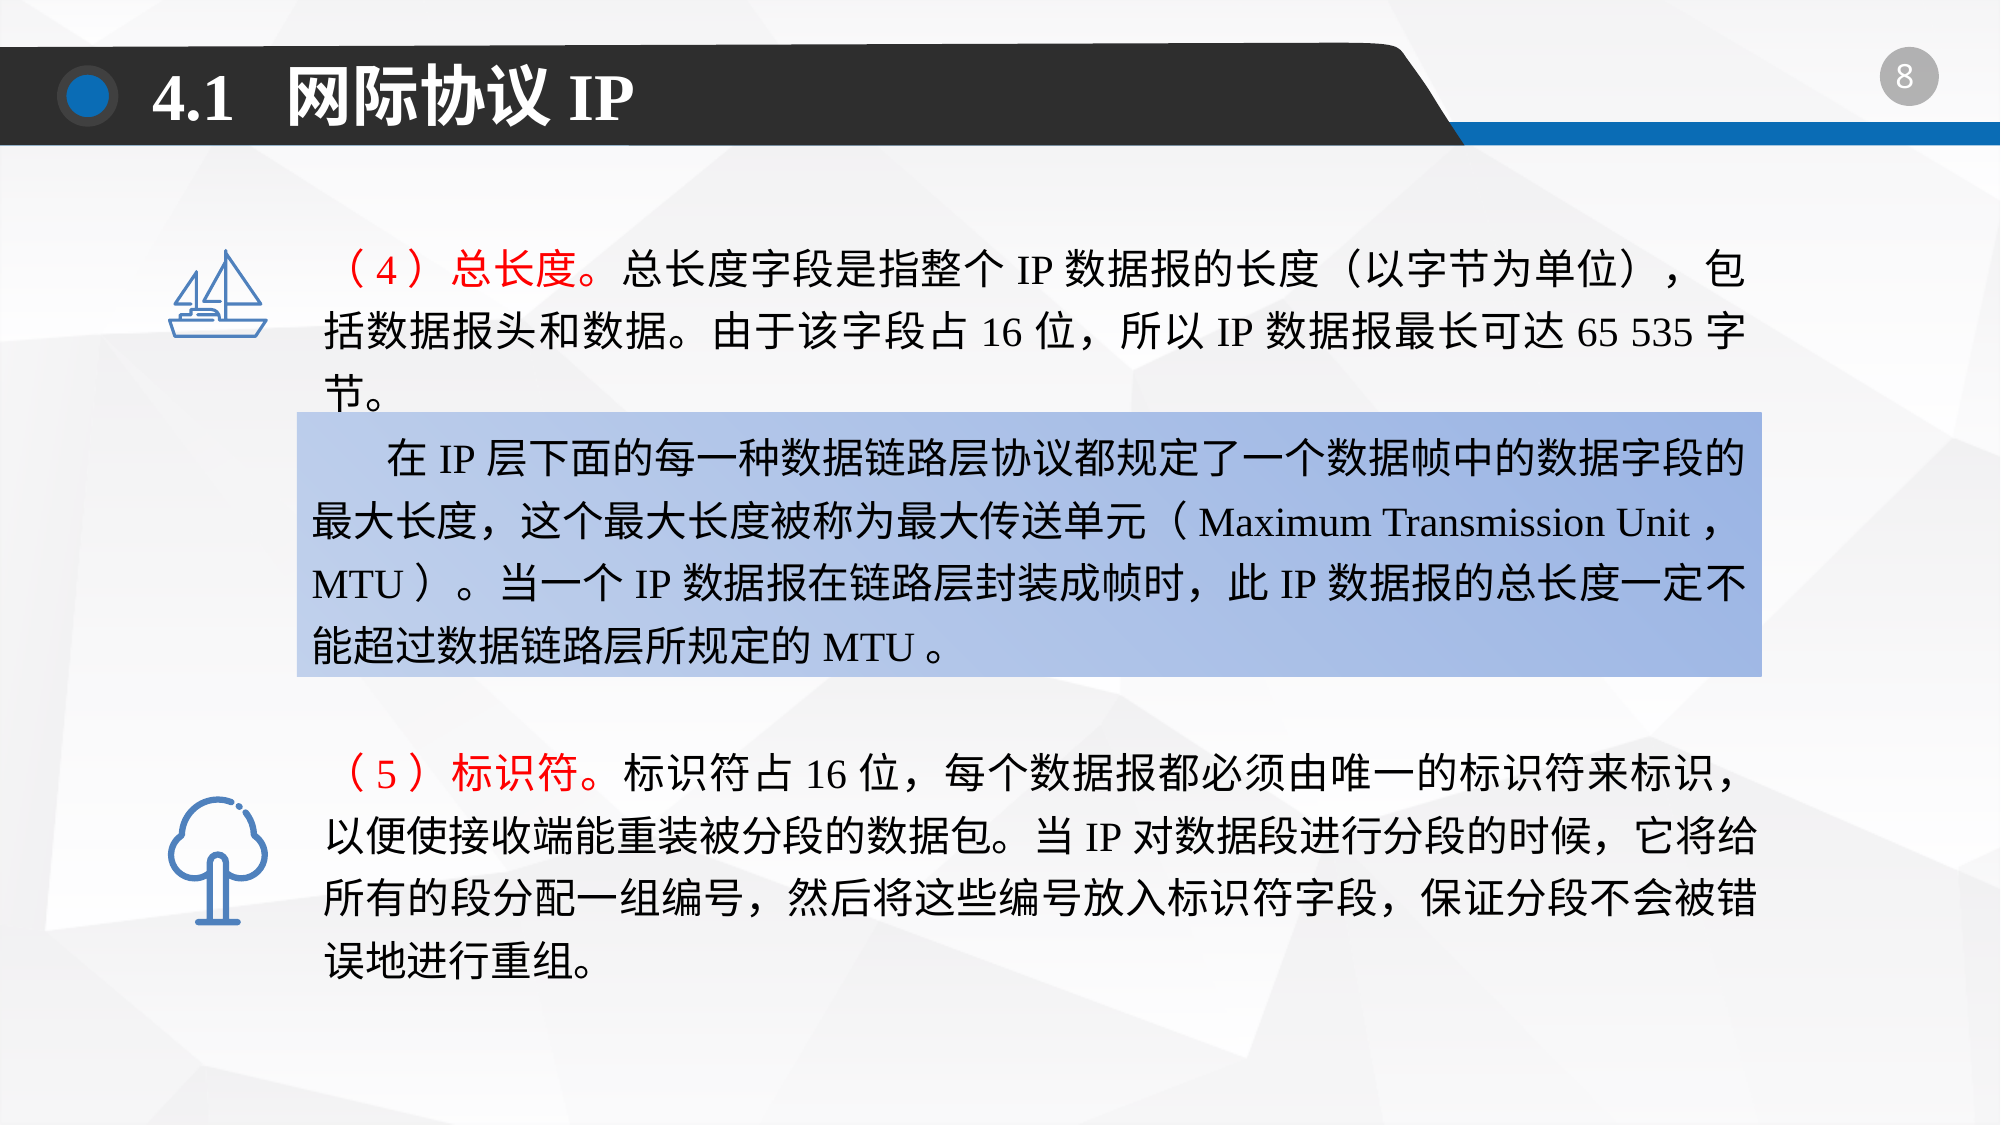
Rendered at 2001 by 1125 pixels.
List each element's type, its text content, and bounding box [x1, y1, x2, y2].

text_box [168, 248, 268, 338]
text_box [167, 796, 268, 926]
text_box 在IP层下面的每一种数据链路层协议都规定了一个数据帧中的数据字段的最大长度，这个最大长度被称为最大传送单元（Maximum Transmission Unit，MTU）。当一个IP数据报在链路层封装成帧时，此IP数据报的总长度一定不能超过数据链路层所规定的MTU。 [296, 412, 1762, 677]
text_box （4）总长度。总长度字段是指整个IP数据报的长度（以字节为单位），包括数据报头和数据。由于该字段占16位，所以IP数据报最长可达65 535字节。 [308, 222, 1762, 412]
picture [0, 0, 2001, 1125]
text_box （5）标识符。标识符占16位，每个数据报都必须由唯一的标识符来标识，以便使接收端能重装被分段的数据包。当IP对数据段进行分段的时候，它将给所有的段分配一组编号，然后将这些编号放入标识符字段，保证分段不会被错误地进行重组。 [308, 727, 1774, 992]
text_box 4.1 网际协议IP [137, 42, 1094, 156]
